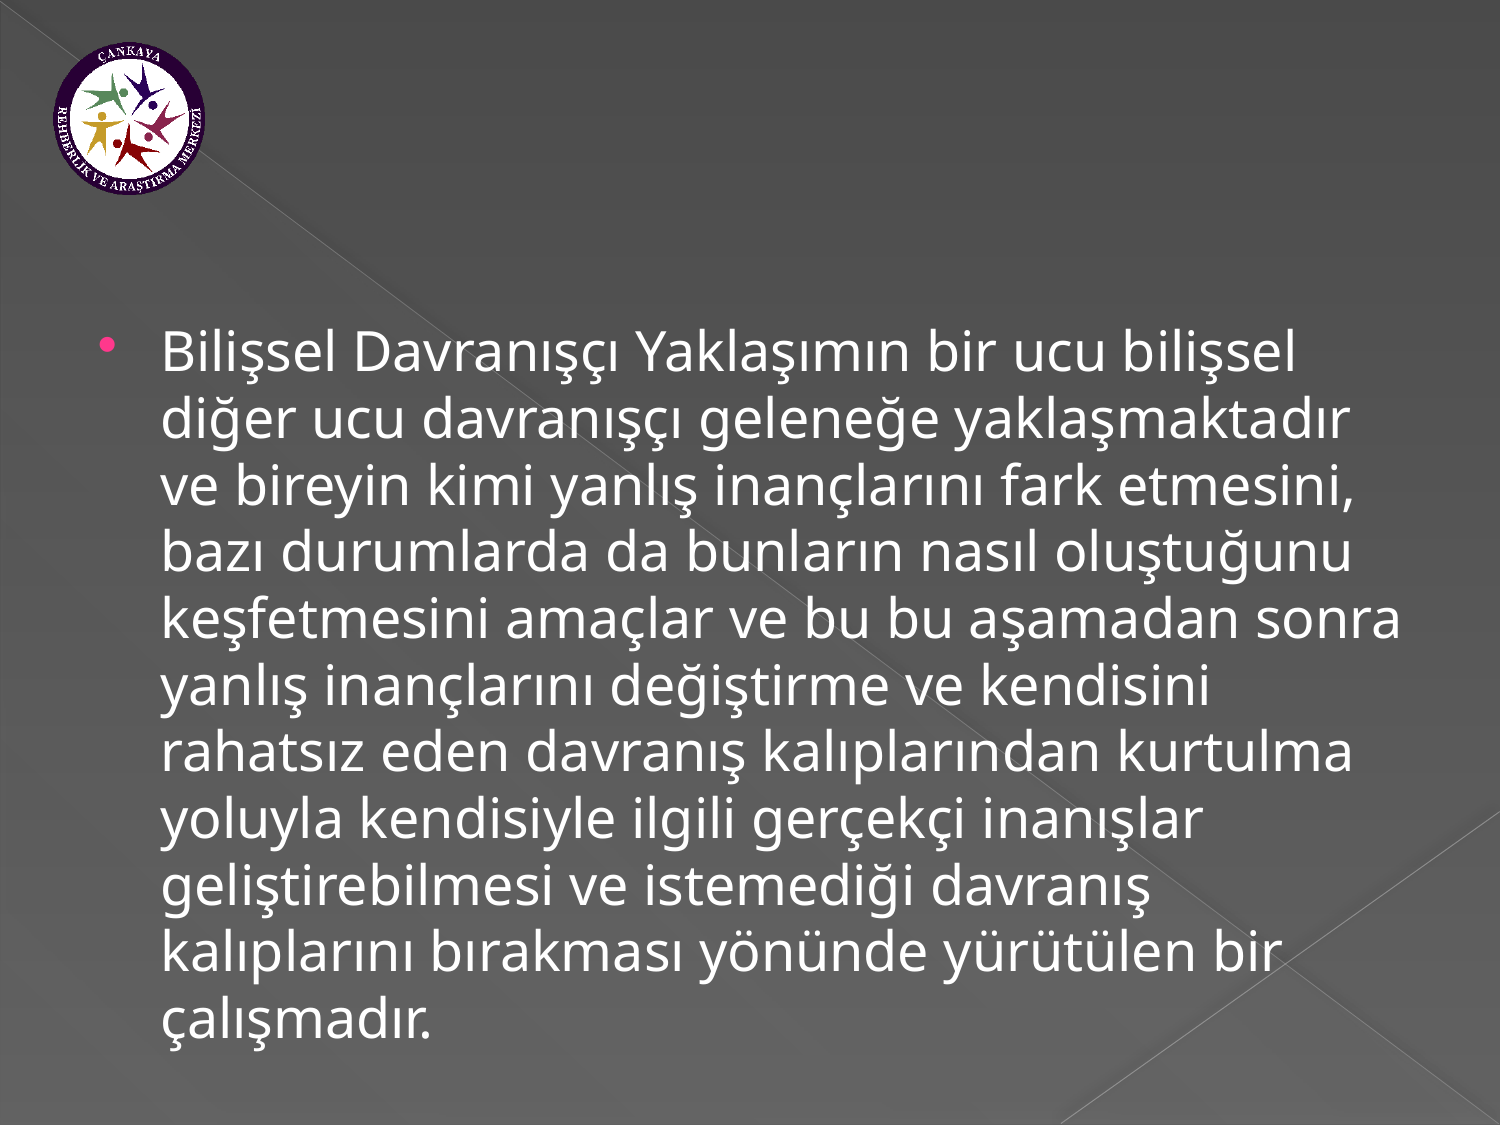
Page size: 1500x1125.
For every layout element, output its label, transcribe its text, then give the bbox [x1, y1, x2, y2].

list Bilişsel Davranışçı Yaklaşımın bir ucu bilişsel diğer ucu davranışçı geleneğe yaklaşmaktadır ve bireyin kimi yanlış inançlarını fark etmesini, bazı durumlarda da bunların nasıl oluştuğunu keşfetmesini amaçlar ve bu bu aşamadan sonra yanlış inançlarını değiştirme ve kendisini rahatsız eden davranış kalıplarından kurtulma yoluyla kendisiyle ilgili gerçekçi inanışlar geliştirebilmesi ve istemediği davranış kalıplarını bırakması yönünde yürütülen bir çalışmadır. [75, 308, 1425, 1059]
picture [52, 42, 205, 195]
